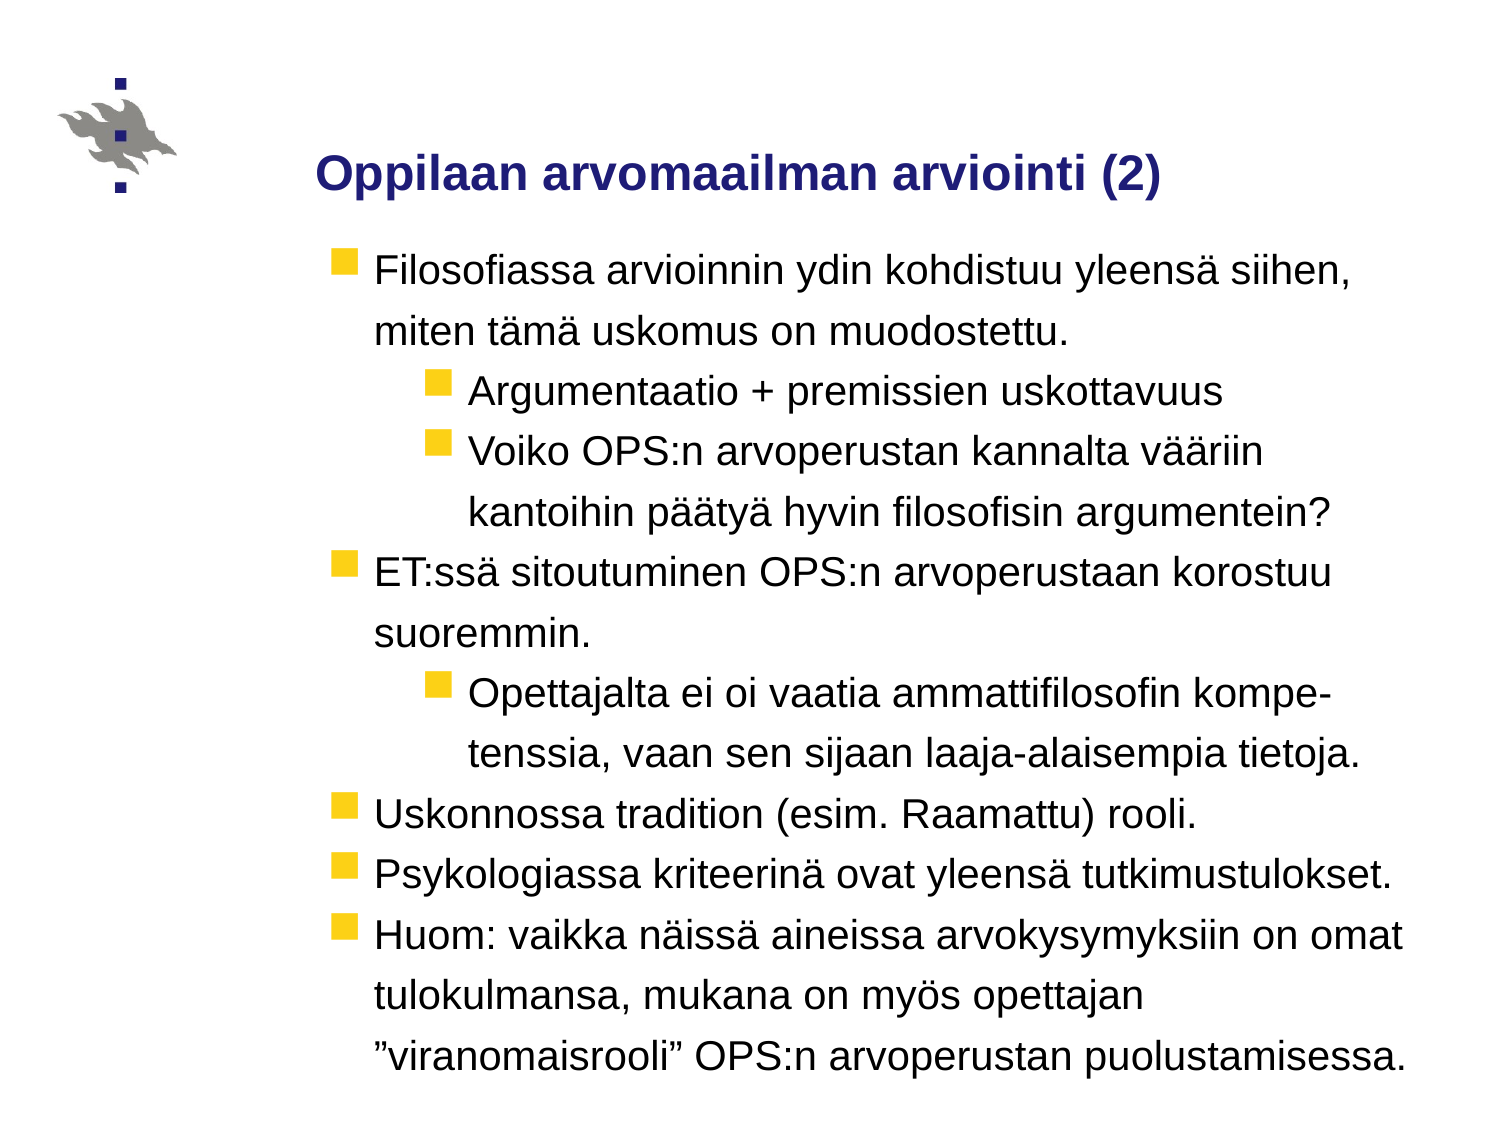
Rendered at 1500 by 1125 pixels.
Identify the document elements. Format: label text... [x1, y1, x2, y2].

list Filosofiassa arvioinnin ydin kohdistuu yleensä siihen, miten tämä uskomus on muodostettu. Argumentaatio + premissien uskottavuus Voiko OPS:n arvoperustan kannalta vääriin kantoihin päätyä hyvin filosofisin argumentein? ET:ssä sitoutuminen OPS:n arvoperustaan korostuu suoremmin. Opettajalta ei oi vaatia ammattifilosofin kompe-tenssia, vaan sen sijaan laaja-alaisempia tietoja. Uskonnossa tradition (esim. Raamattu) rooli. Psykologiassa kriteerinä ovat yleensä tutkimustulokset. Huom: vaikka näissä aineissa arvokysymyksiin on omat tulokulmansa, mukana on myös opettajan ”viranomaisrooli” OPS:n arvoperustan puolustamisessa. [312, 224, 1450, 1075]
title Oppilaan arvomaailman arviointi (2) [300, 24, 1450, 208]
picture [57, 78, 177, 193]
